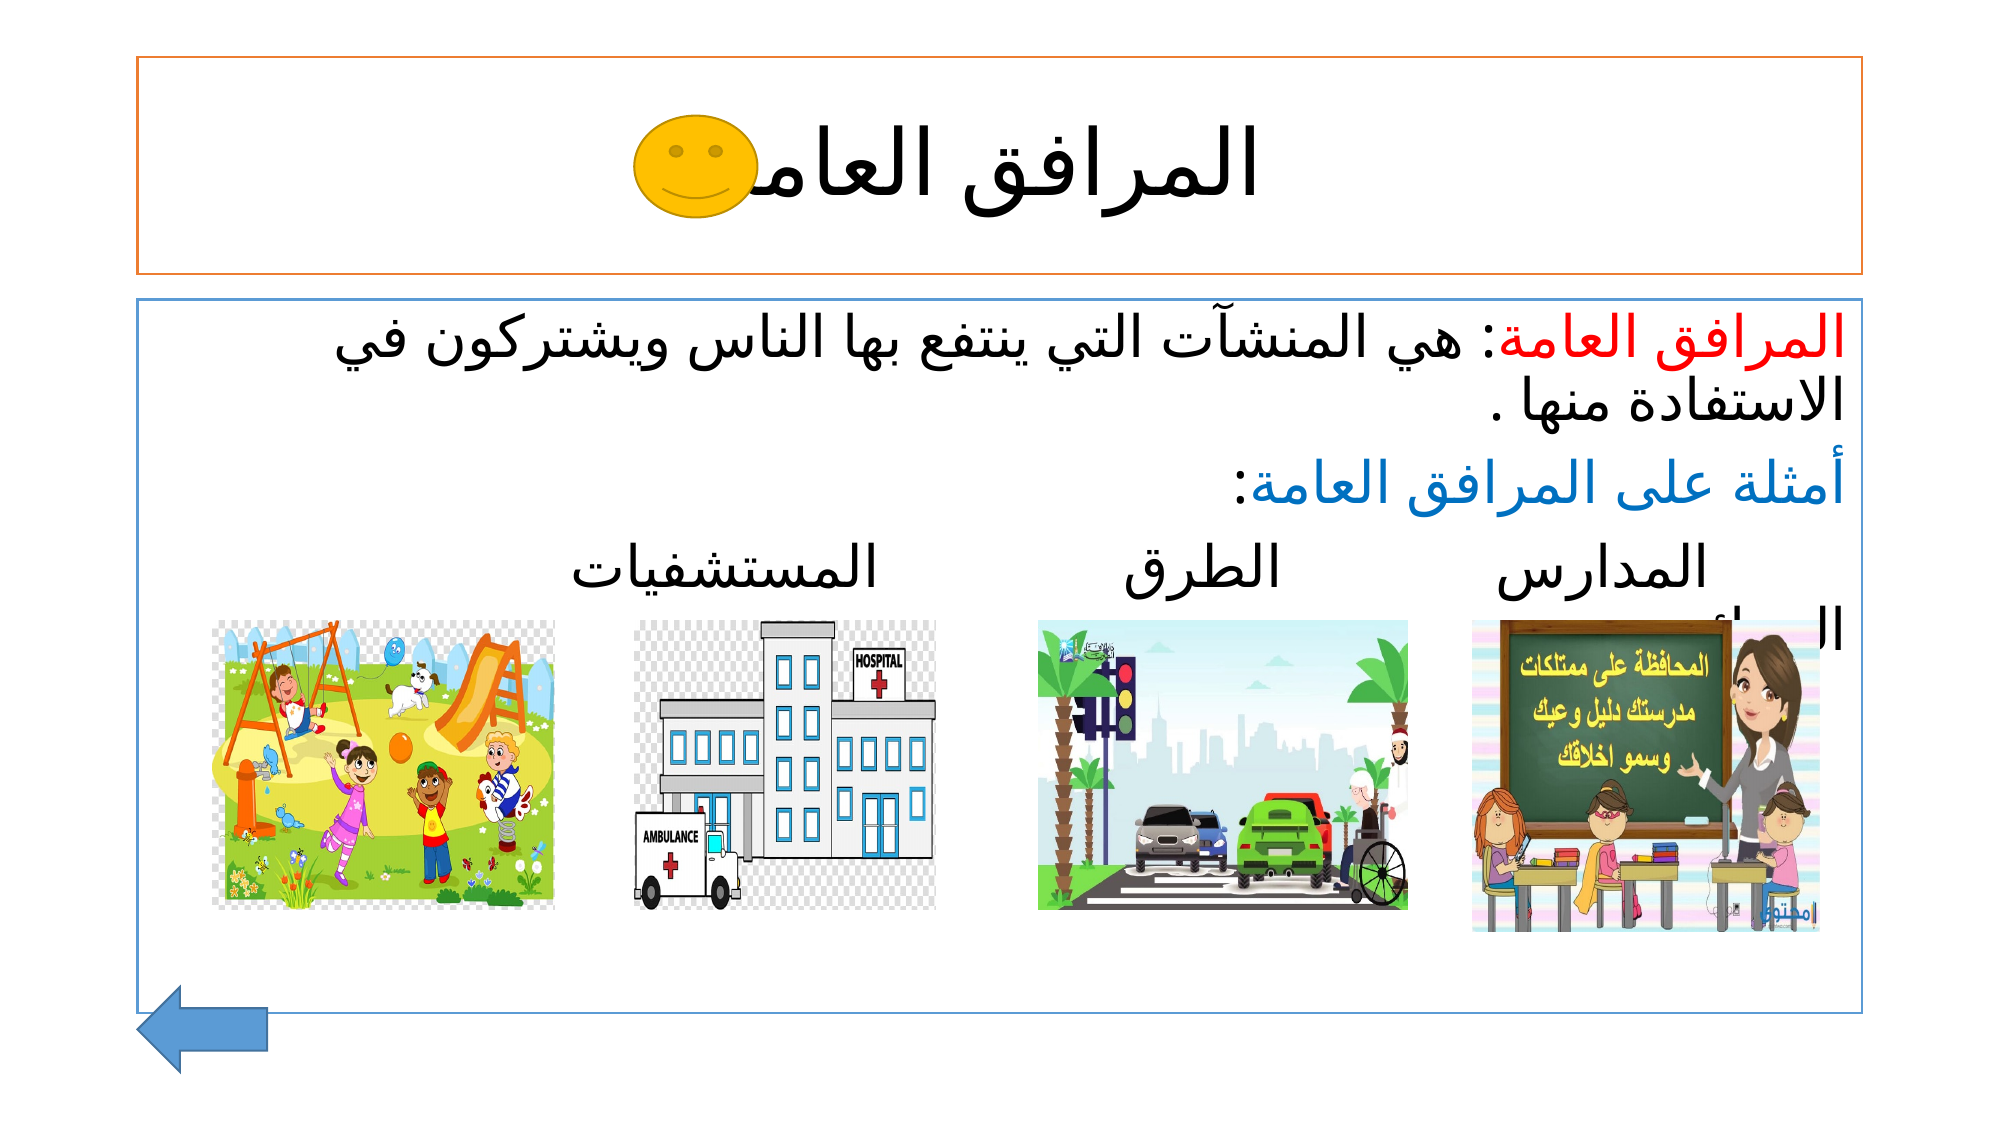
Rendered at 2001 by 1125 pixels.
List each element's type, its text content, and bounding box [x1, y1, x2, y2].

picture [634, 620, 936, 910]
picture [1472, 620, 1820, 932]
list المرافق العامة: هي المنشآت التي ينتفع بها الناس ويشتركون في الاستفادة منها . أمثلة على المرافق العامة: المدارس الطرق المستشفيات الحدائق [136, 298, 1863, 1014]
text_box [633, 114, 759, 219]
title المرافق العامة [136, 56, 1863, 275]
text_box [136, 984, 269, 1075]
picture [1038, 620, 1408, 910]
picture [212, 620, 555, 910]
